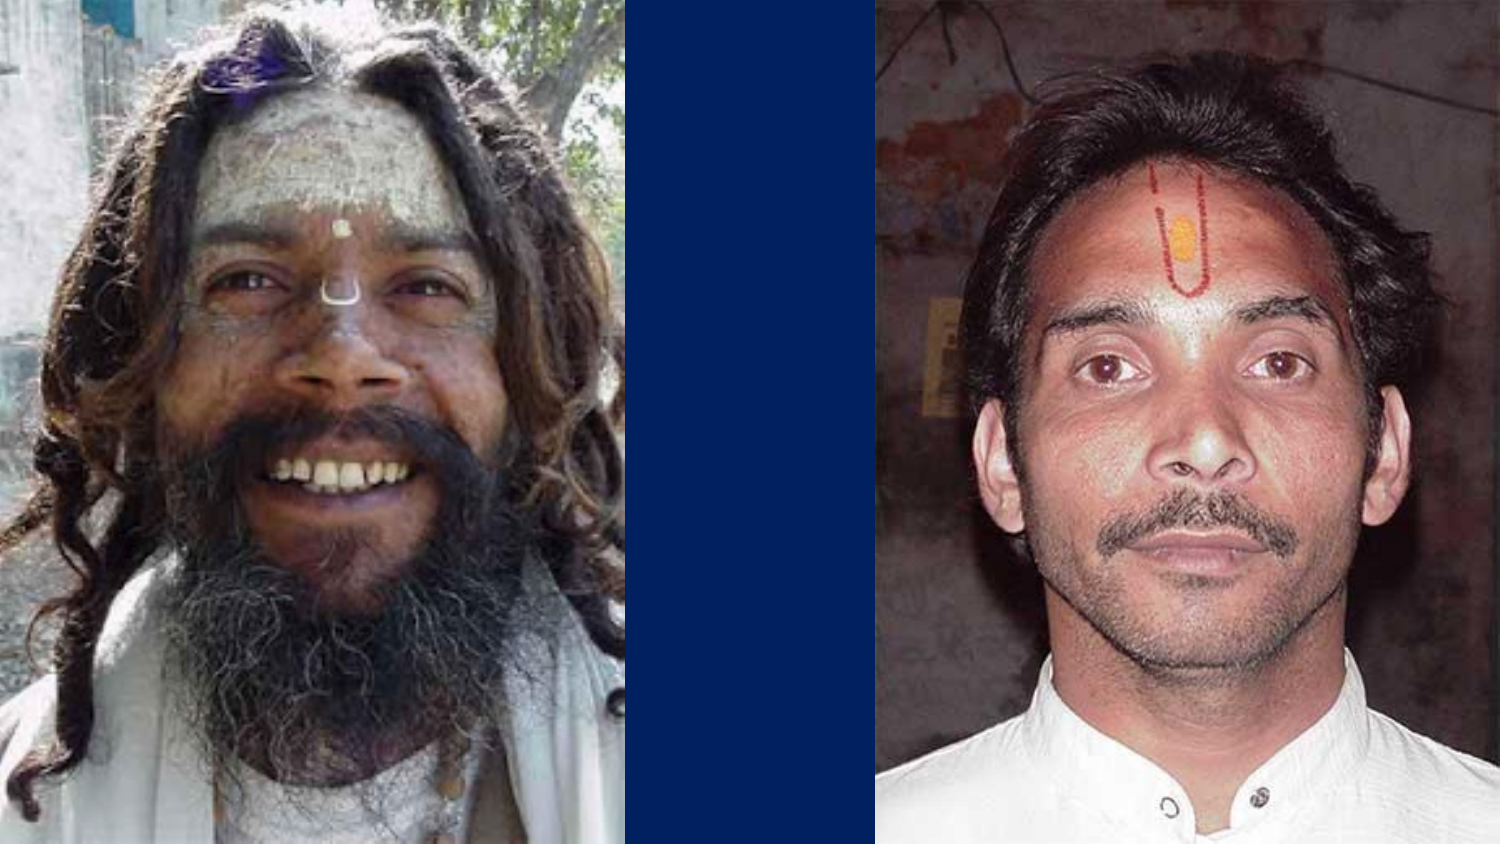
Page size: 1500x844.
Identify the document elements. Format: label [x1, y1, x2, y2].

picture [0, 0, 626, 844]
picture [874, 0, 1500, 844]
